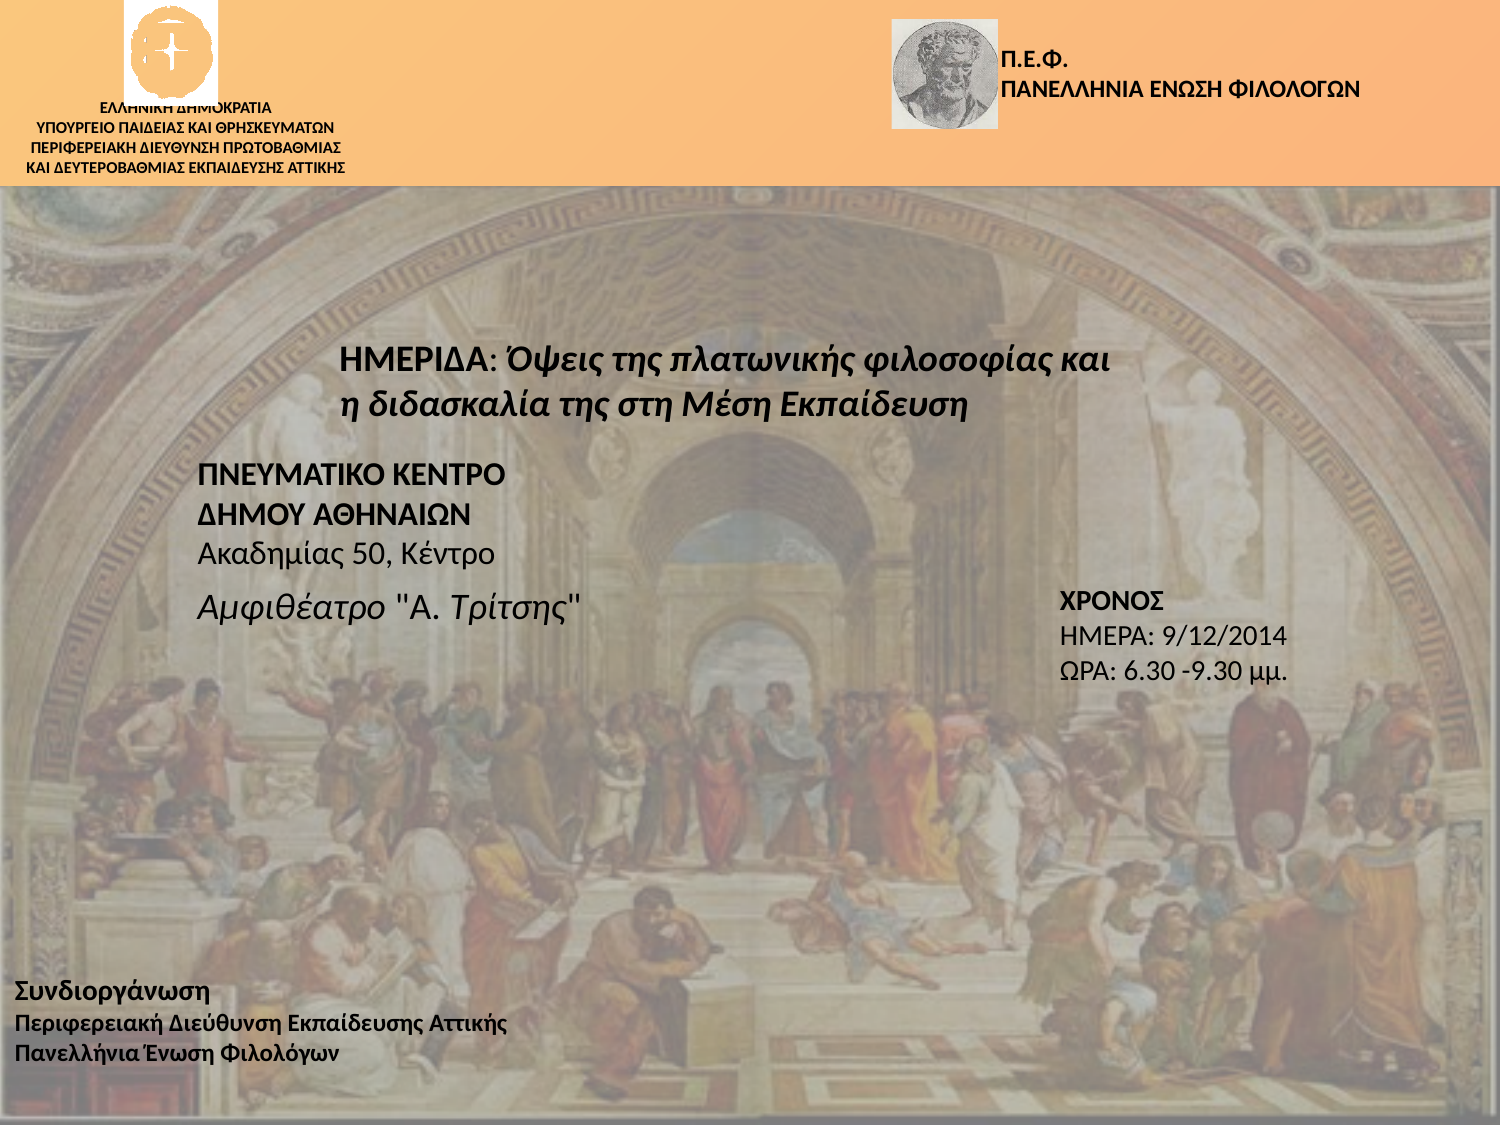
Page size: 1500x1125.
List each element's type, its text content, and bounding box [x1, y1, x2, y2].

picture [0, 186, 1500, 1125]
picture [123, 0, 219, 106]
text_box Π.Ε.Φ. ΠΑΝΕΛΛΗΝΙΑ ΕΝΩΣΗ ΦΙΛΟΛΟΓΩΝ [986, 0, 1500, 110]
picture [891, 18, 999, 130]
text_box ΕΛΛΗΝΙΚΗ ΔΗΜΟΚΡΑΤΙΑ ΥΠΟΥΡΓΕΙΟ ΠΑΙΔΕΙΑΣ ΚΑΙ ΘΡΗΣΚΕΥΜΑΤΩΝ ΠΕΡΙΦΕΡΕΙΑΚΗ ΔΙΕΥΘΥΝΣΗ ΠΡΩΤΟΒΑΘΜΙΑΣ ΚΑΙ ΔΕΥΤΕΡΟΒΑΘΜΙΑΣ ΕΚΠΑΙΔΕΥΣΗΣ ΑΤΤΙΚΗΣ [0, 89, 372, 186]
